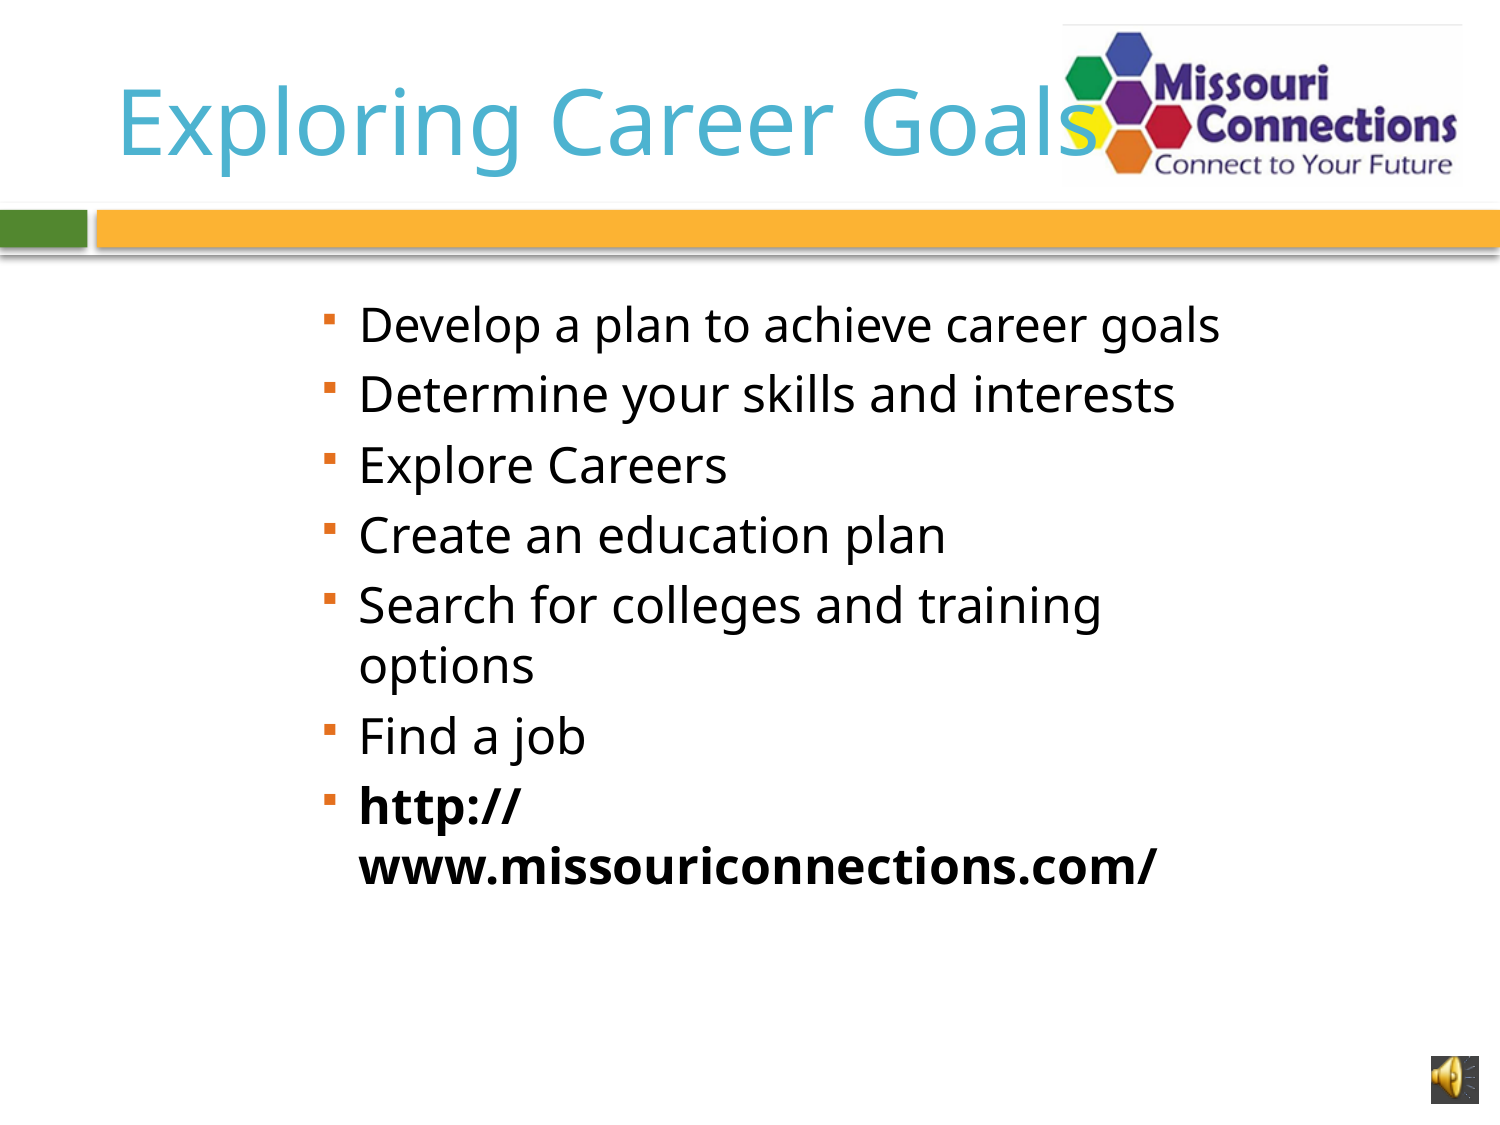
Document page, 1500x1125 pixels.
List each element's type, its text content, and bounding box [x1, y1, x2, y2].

list Develop a plan to achieve career goals Determine your skills and interests Explore Careers Create an education plan Search for colleges and training options Find a job http://www.missouriconnections.com/ [193, 287, 1307, 851]
title Exploring Career Goals [100, 37, 1056, 201]
picture [1062, 24, 1463, 201]
picture [1429, 1054, 1481, 1106]
